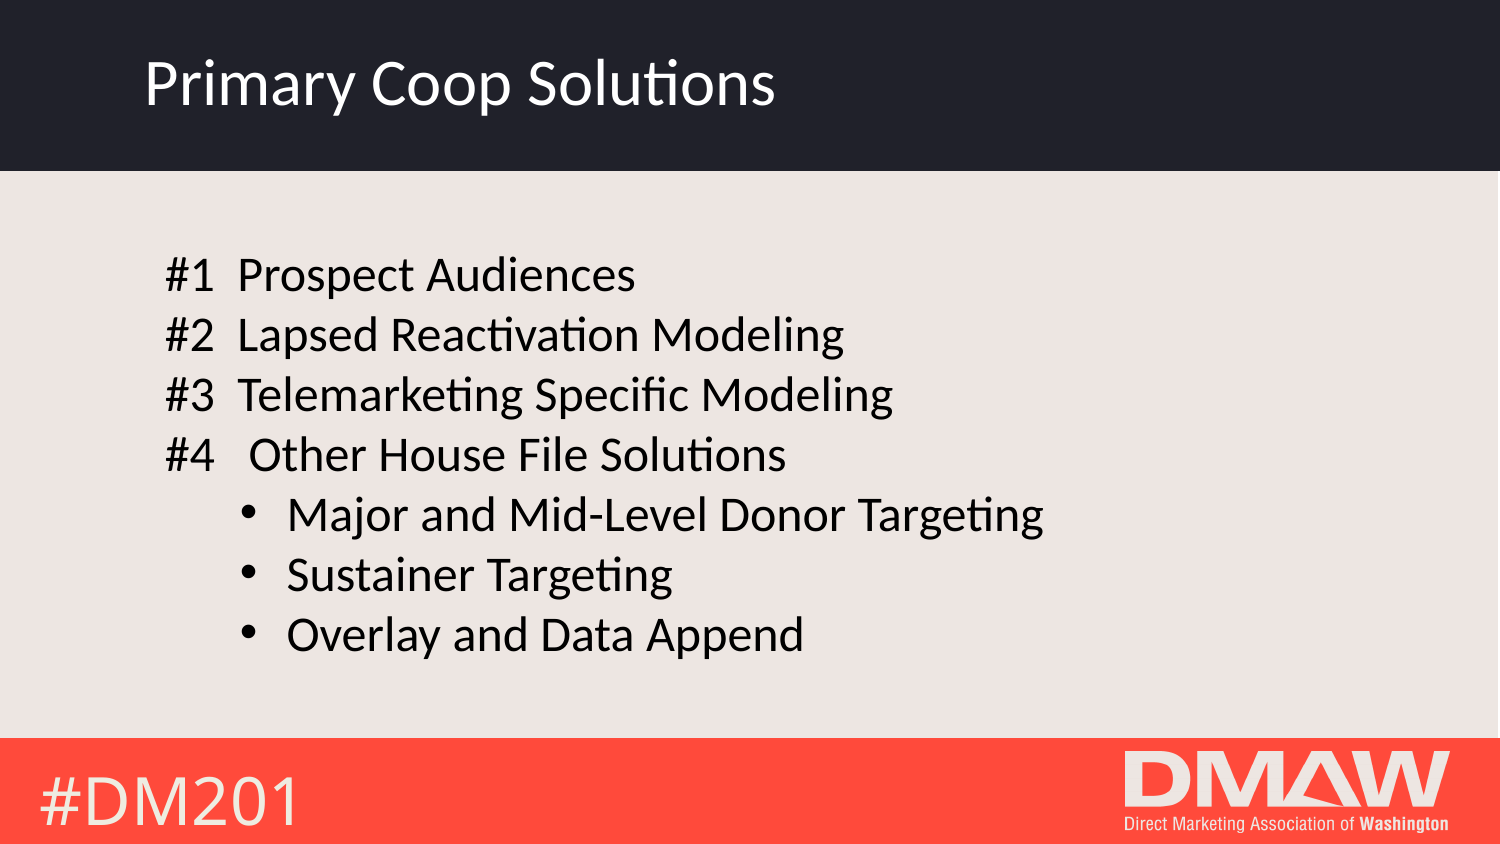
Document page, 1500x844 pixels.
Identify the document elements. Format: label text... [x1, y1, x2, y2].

text_box [0, 171, 1498, 738]
picture [1124, 751, 1451, 834]
text_box #DM201 [24, 750, 438, 844]
text_box Primary Coop Solutions [130, 31, 1431, 126]
text_box [0, 738, 1500, 844]
text_box [0, 0, 1500, 171]
text_box #1 Prospect Audiences #2 Lapsed Reactivation Modeling #3 Telemarketing Specific Modeling #4 Other House File Solutions Major and Mid-Level Donor Targeting Sustainer Targeting Overlay and Data Append [149, 234, 1363, 715]
